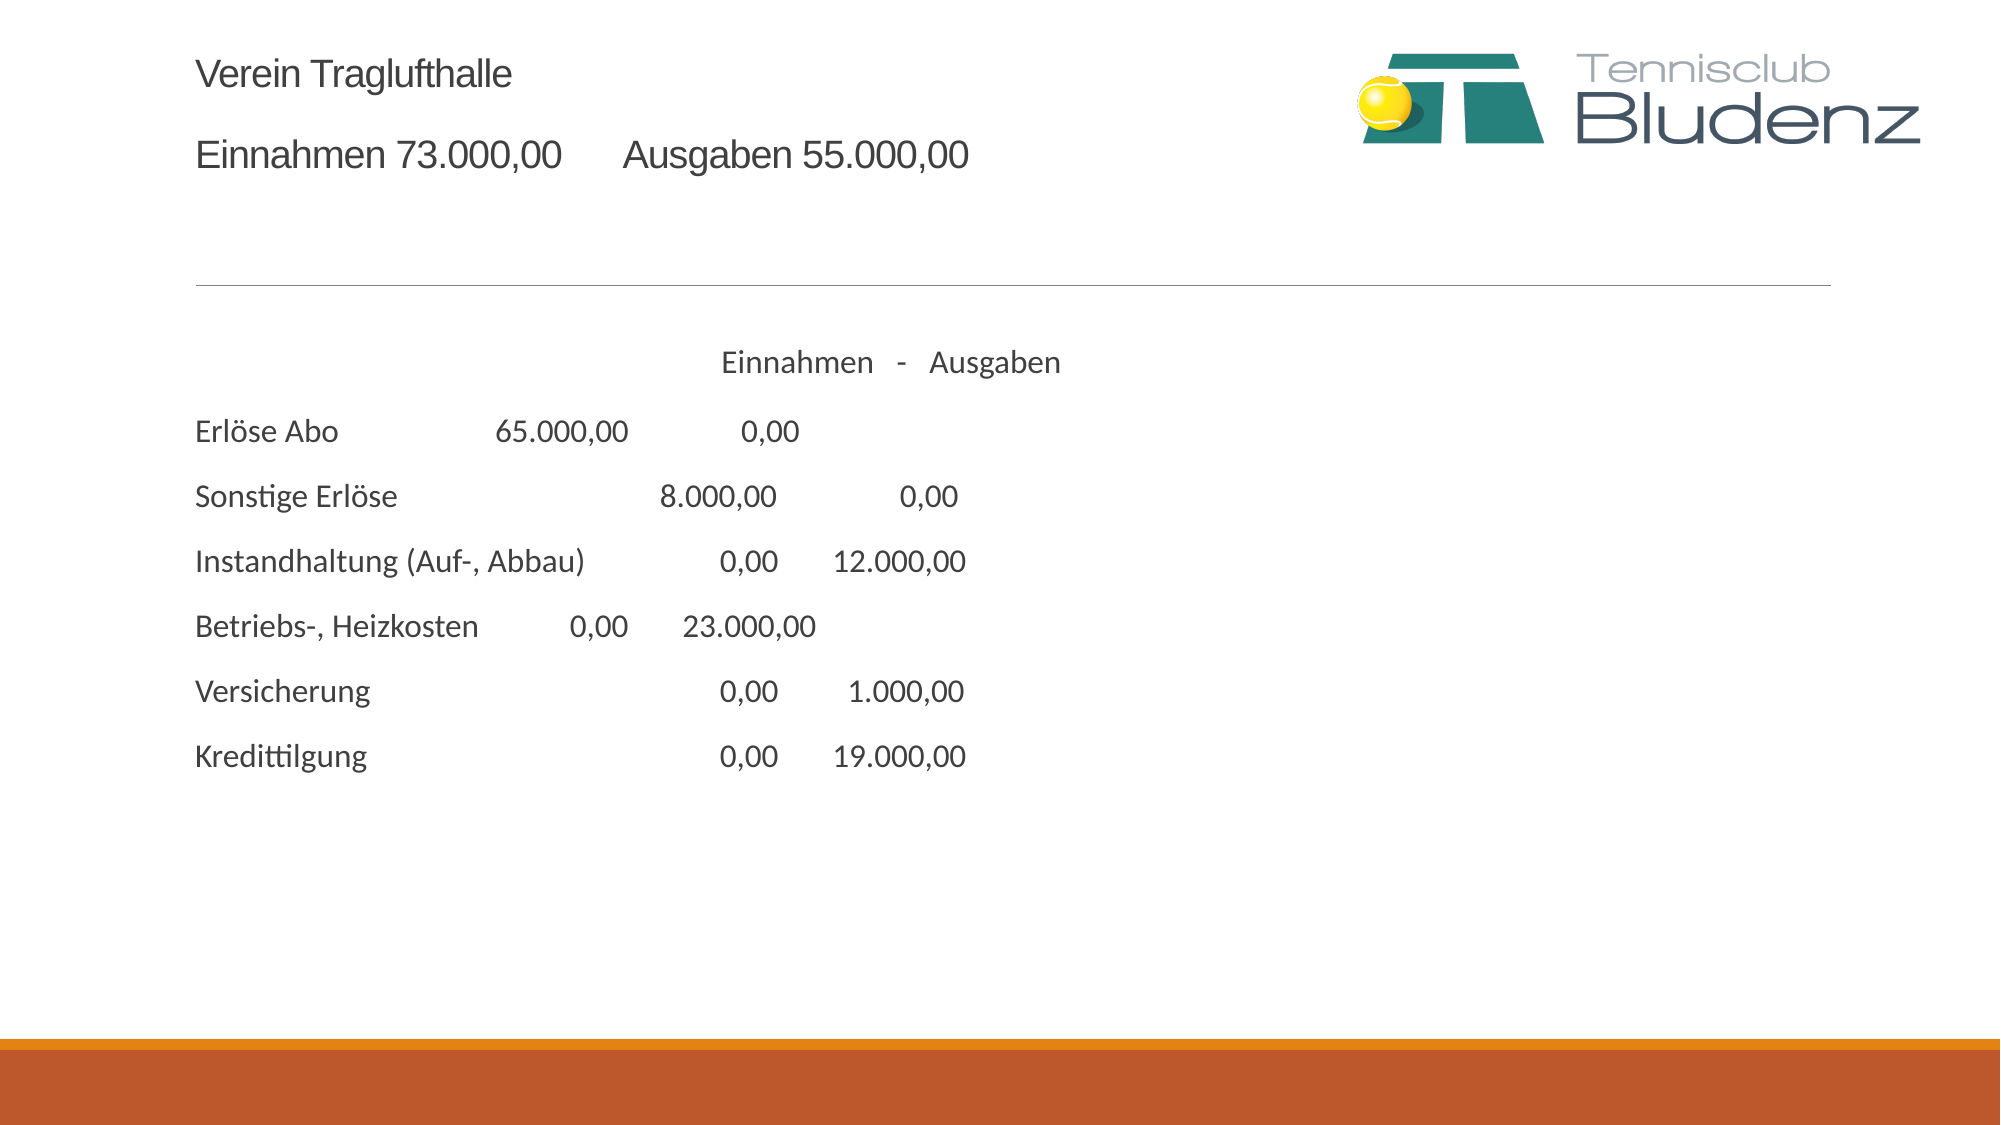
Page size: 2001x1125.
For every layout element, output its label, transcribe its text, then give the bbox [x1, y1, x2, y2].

picture [1345, 16, 1933, 171]
title Verein Traglufthalle Einnahmen 73.000,00 Ausgaben 55.000,00 [180, 47, 1830, 185]
list Einnahmen - Ausgaben Erlöse Abo 65.000,00 0,00 Sonstige Erlöse 8.000,00 0,00 Instandhaltung (Auf-, Abbau) 0,00 12.000,00 Betriebs-, Heizkosten 0,00 23.000,00 Versicherung 0,00 1.000,00 Kredittilgung 0,00 19.000,00 [180, 302, 1830, 981]
